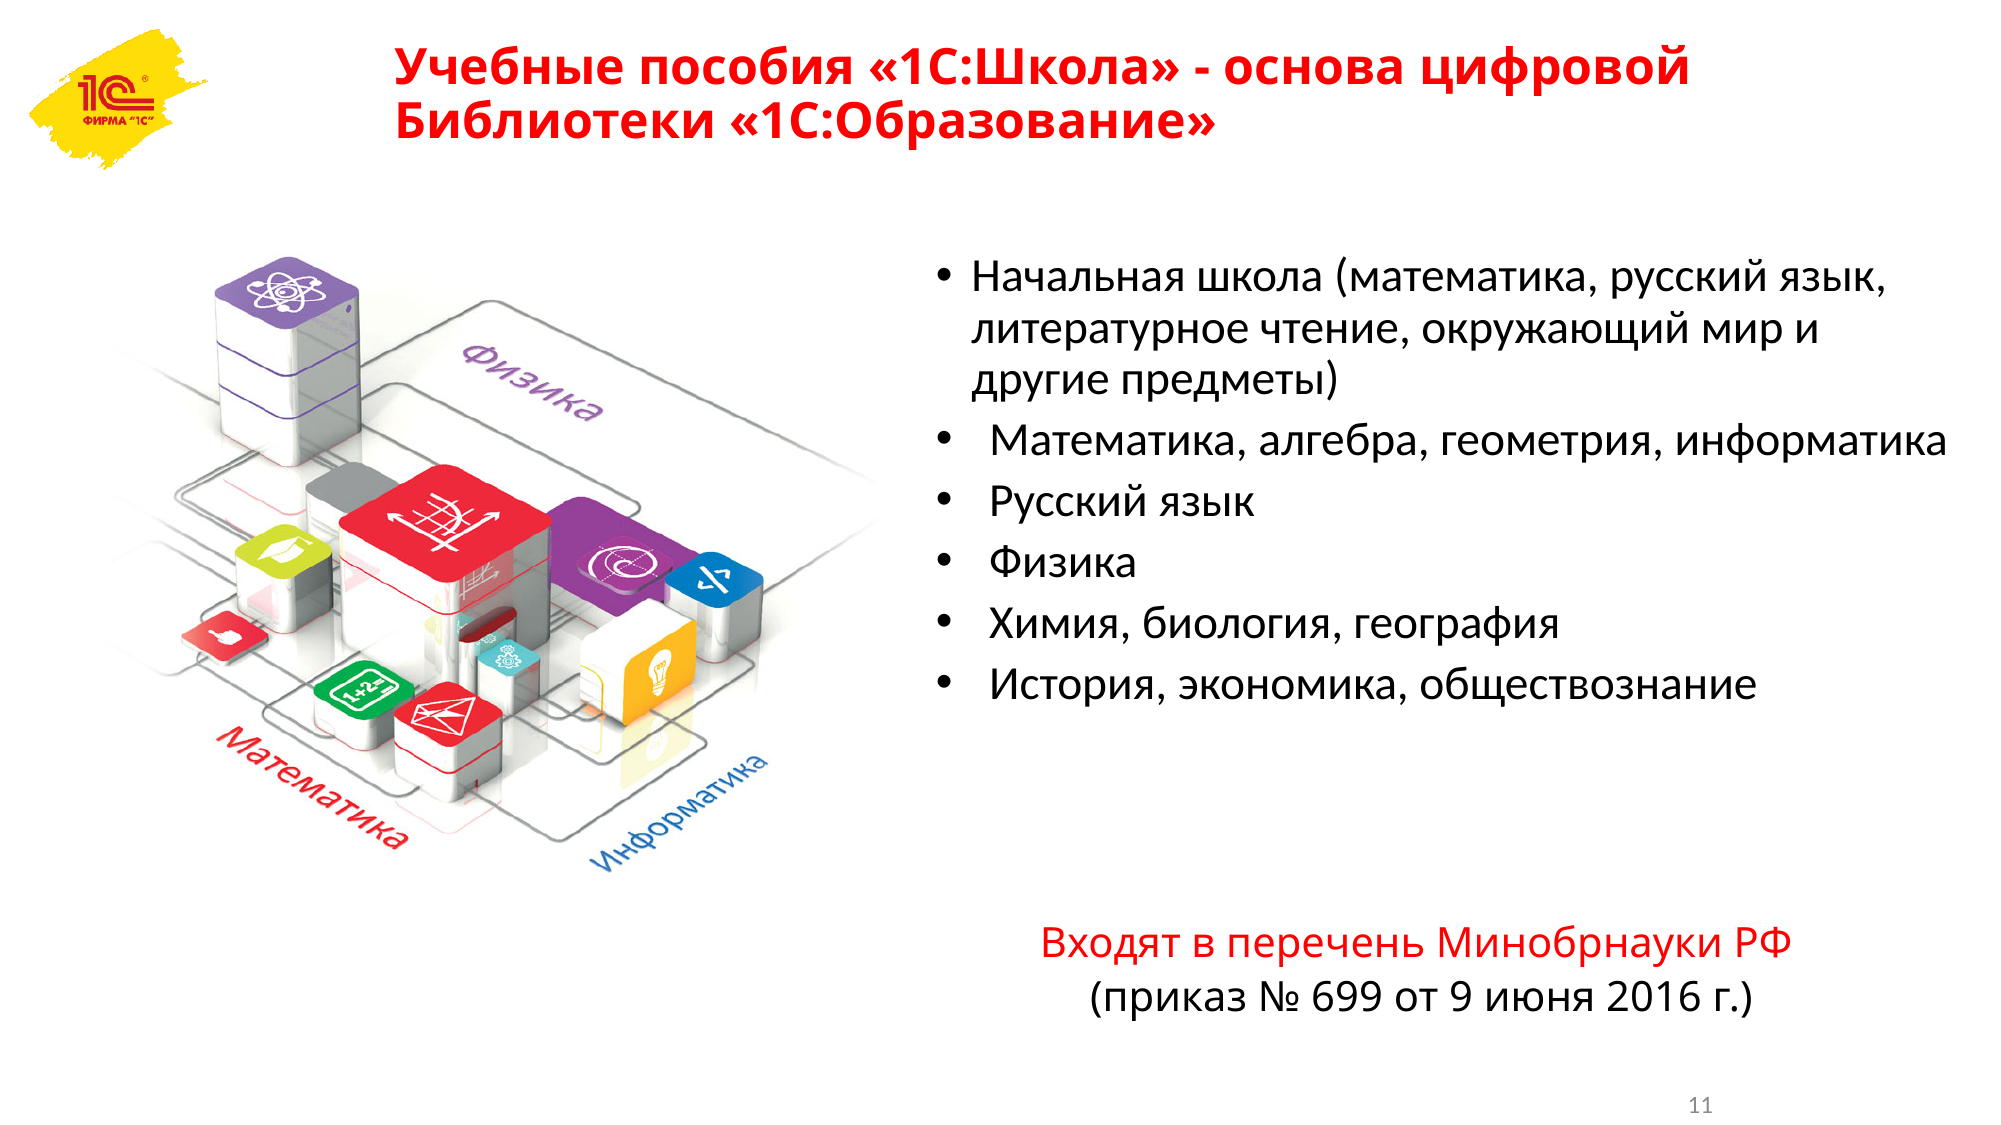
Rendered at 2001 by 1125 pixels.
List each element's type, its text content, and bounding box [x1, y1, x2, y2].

text_box Входят в перечень Минобрнауки РФ (приказ № 699 от 9 июня 2016 г.) [920, 914, 1893, 1104]
title Учебные пособия «1С:Школа» - основа цифровой Библиотеки «1С:Образование» [379, 7, 1956, 185]
picture [23, 24, 212, 173]
slide_number 11 [1602, 1104, 1729, 1125]
list Начальная школа (математика, русский язык, литературное чтение, окружающий мир и другие предметы) Математика, алгебра, геометрия, информатика Русский язык Физика Химия, биология, география История, экономика, обществознание [920, 243, 1969, 869]
picture [31, 184, 880, 1033]
